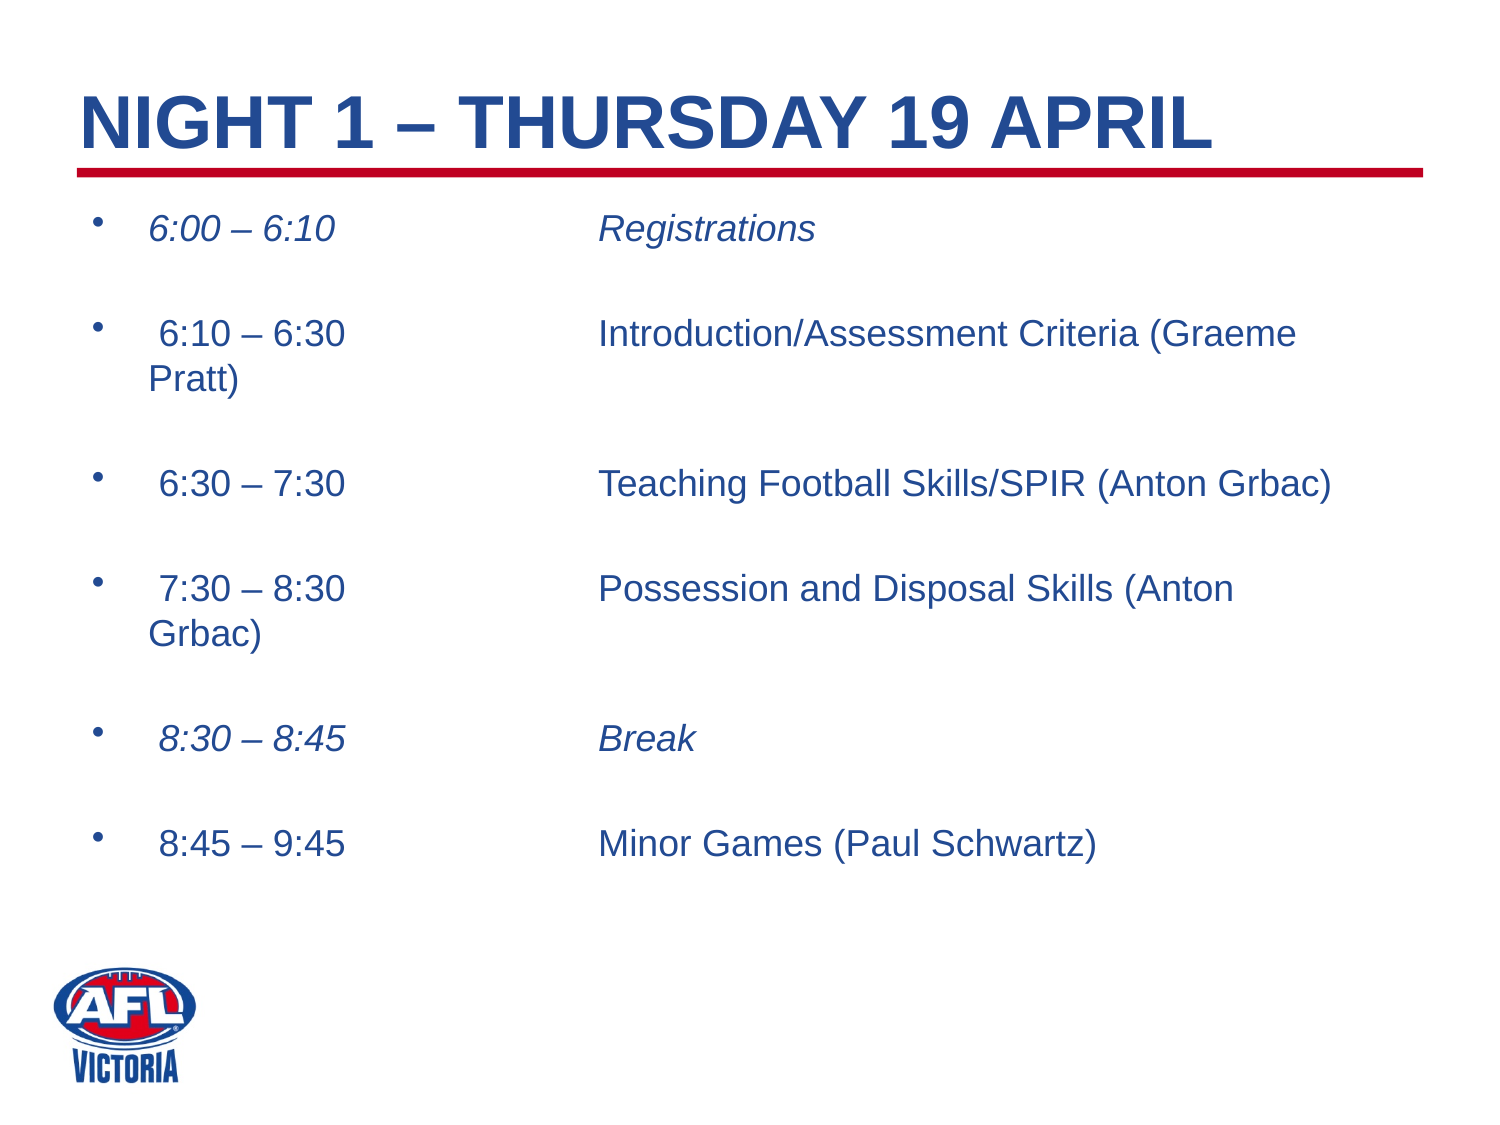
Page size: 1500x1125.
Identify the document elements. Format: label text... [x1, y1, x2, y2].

list 6:00 – 6:10 Registrations 6:10 – 6:30 Introduction/Assessment Criteria (Graeme Pratt) 6:30 – 7:30 Teaching Football Skills/SPIR (Anton Grbac) 7:30 – 8:30 Possession and Disposal Skills (Anton Grbac) 8:30 – 8:45 Break 8:45 – 9:45 Minor Games (Paul Schwartz) [76, 196, 1372, 953]
title NIGHT 1 – THURSDAY 19 APRIL [64, 54, 1412, 183]
picture [41, 940, 207, 1103]
